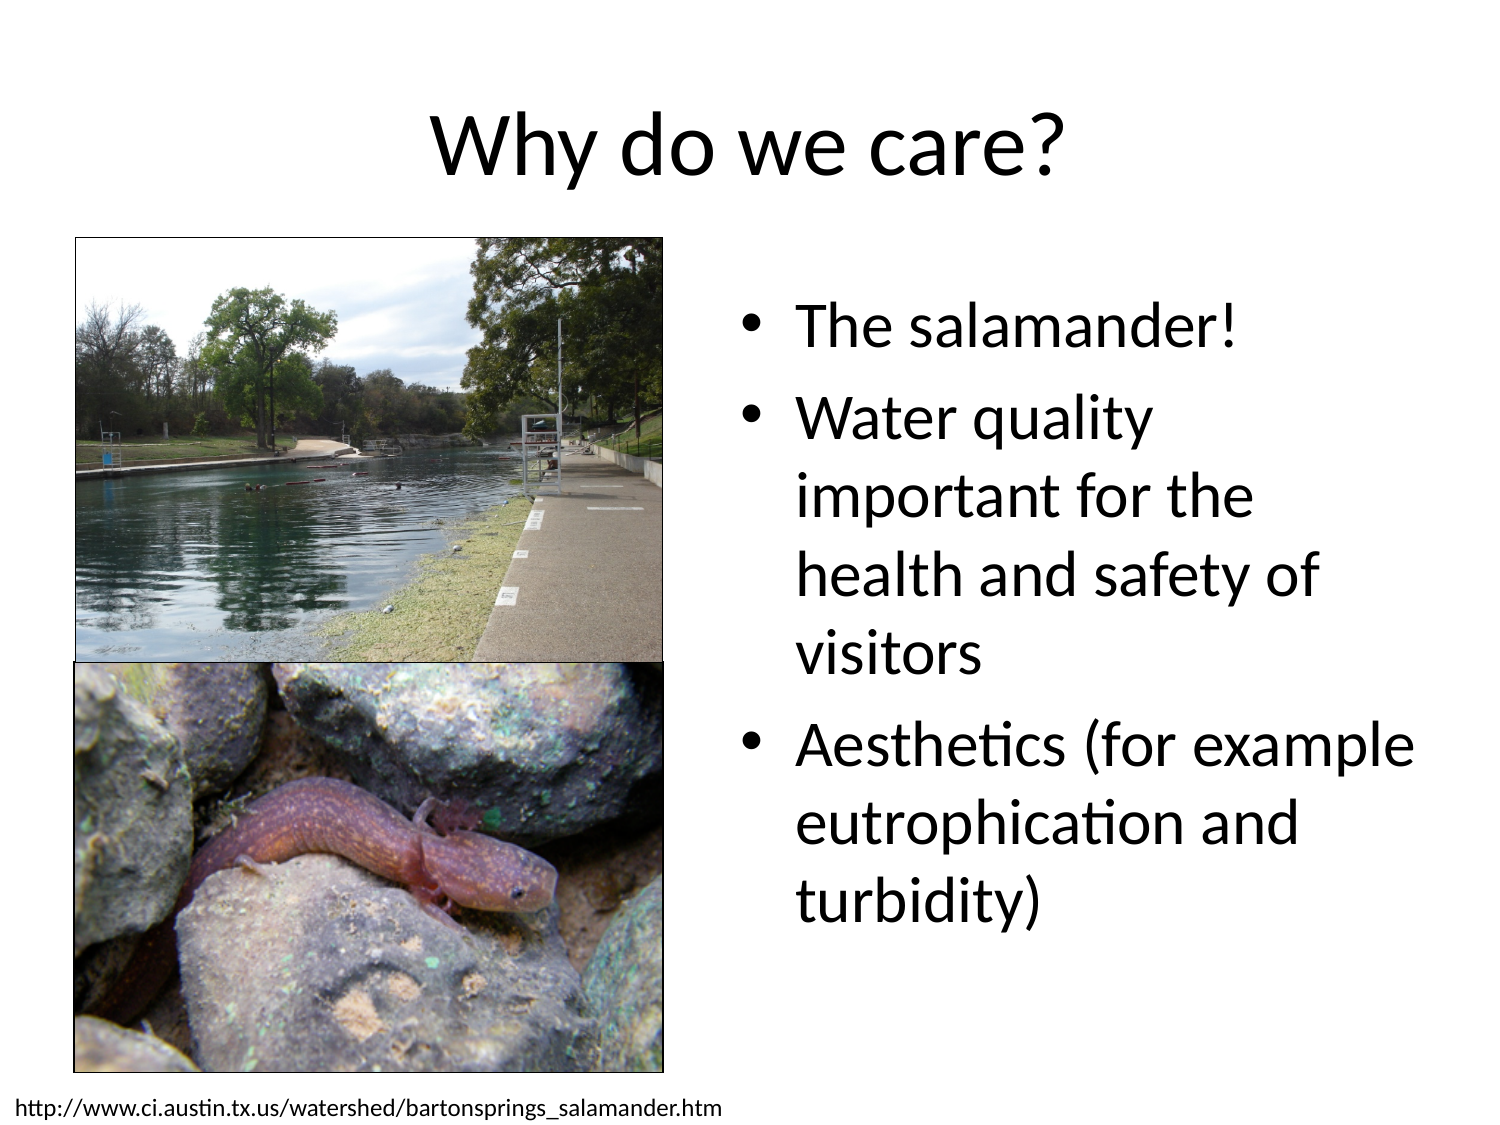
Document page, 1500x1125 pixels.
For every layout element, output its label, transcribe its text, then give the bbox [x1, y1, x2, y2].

picture [74, 237, 663, 663]
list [74, 670, 663, 1072]
text_box The salamander! Water quality important for the health and safety of visitors Aesthetics (for example eutrophication and turbidity) [725, 274, 1438, 1013]
title Why do we care? [75, 45, 1425, 233]
text_box http://www.ci.austin.tx.us/watershed/bartonsprings_salamander.htm [0, 1084, 750, 1125]
